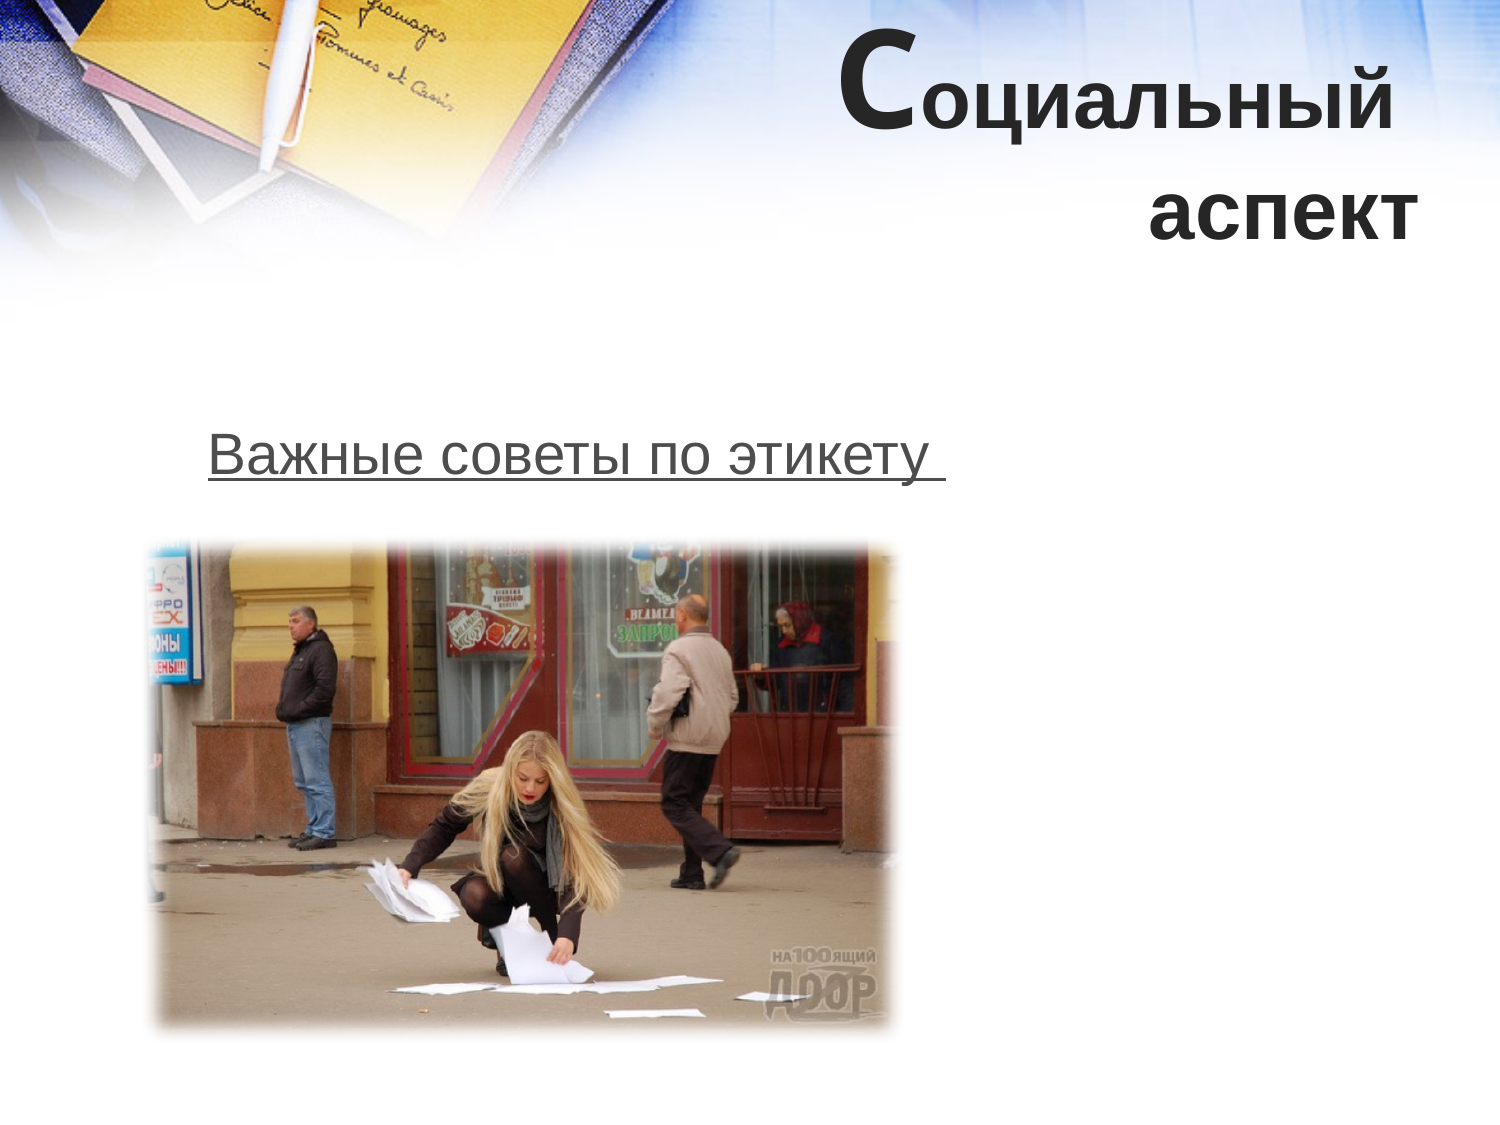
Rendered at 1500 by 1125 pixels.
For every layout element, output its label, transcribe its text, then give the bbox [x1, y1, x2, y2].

list Важные советы по этикету [192, 408, 1447, 1059]
picture [0, 0, 1500, 1125]
text_box Социальный аспект [336, 0, 1435, 264]
